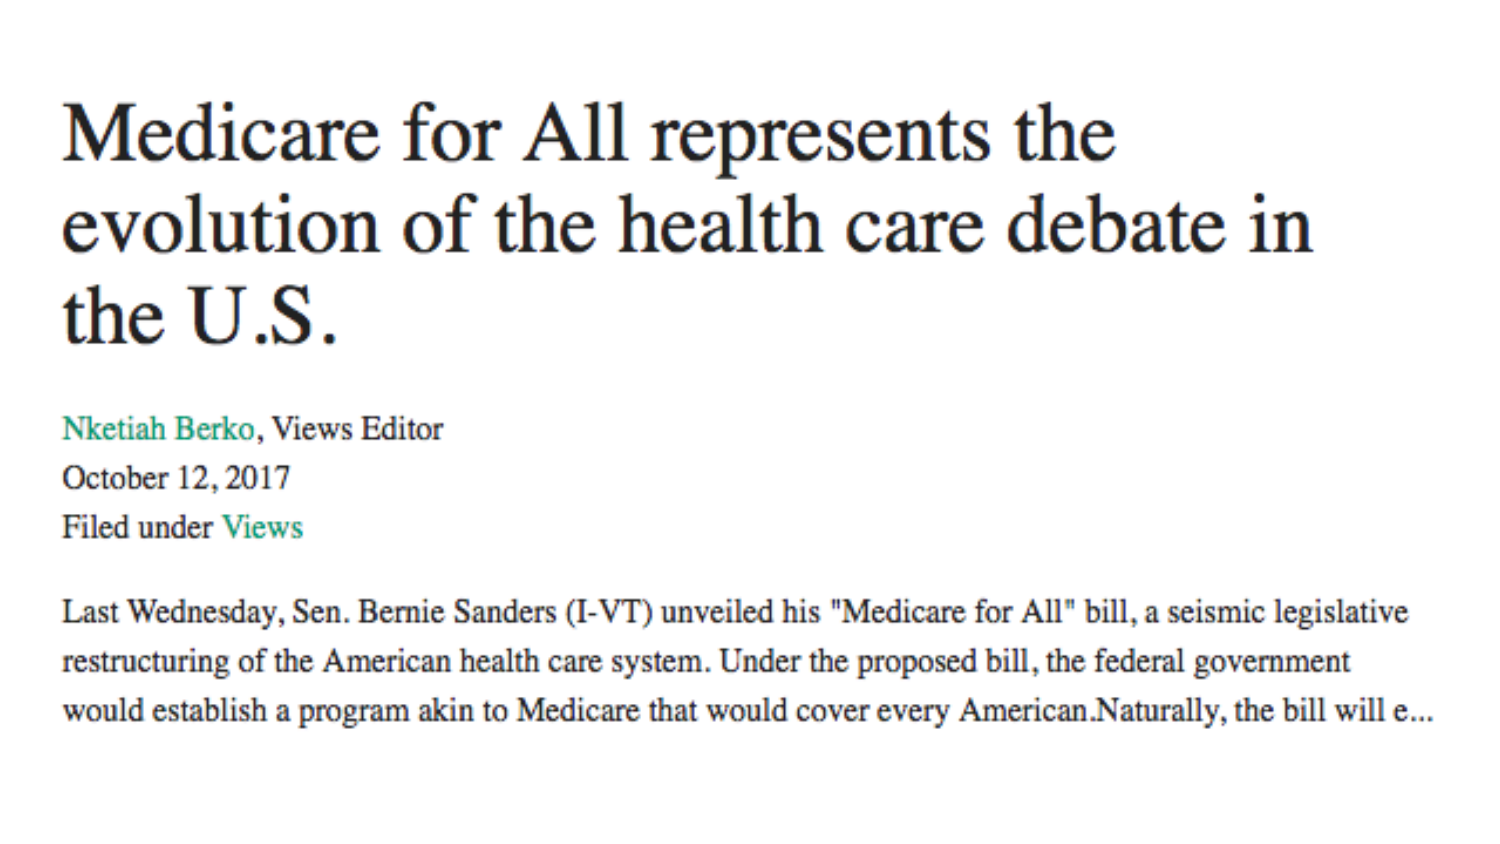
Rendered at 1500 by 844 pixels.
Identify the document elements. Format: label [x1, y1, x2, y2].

picture [29, 79, 1471, 765]
